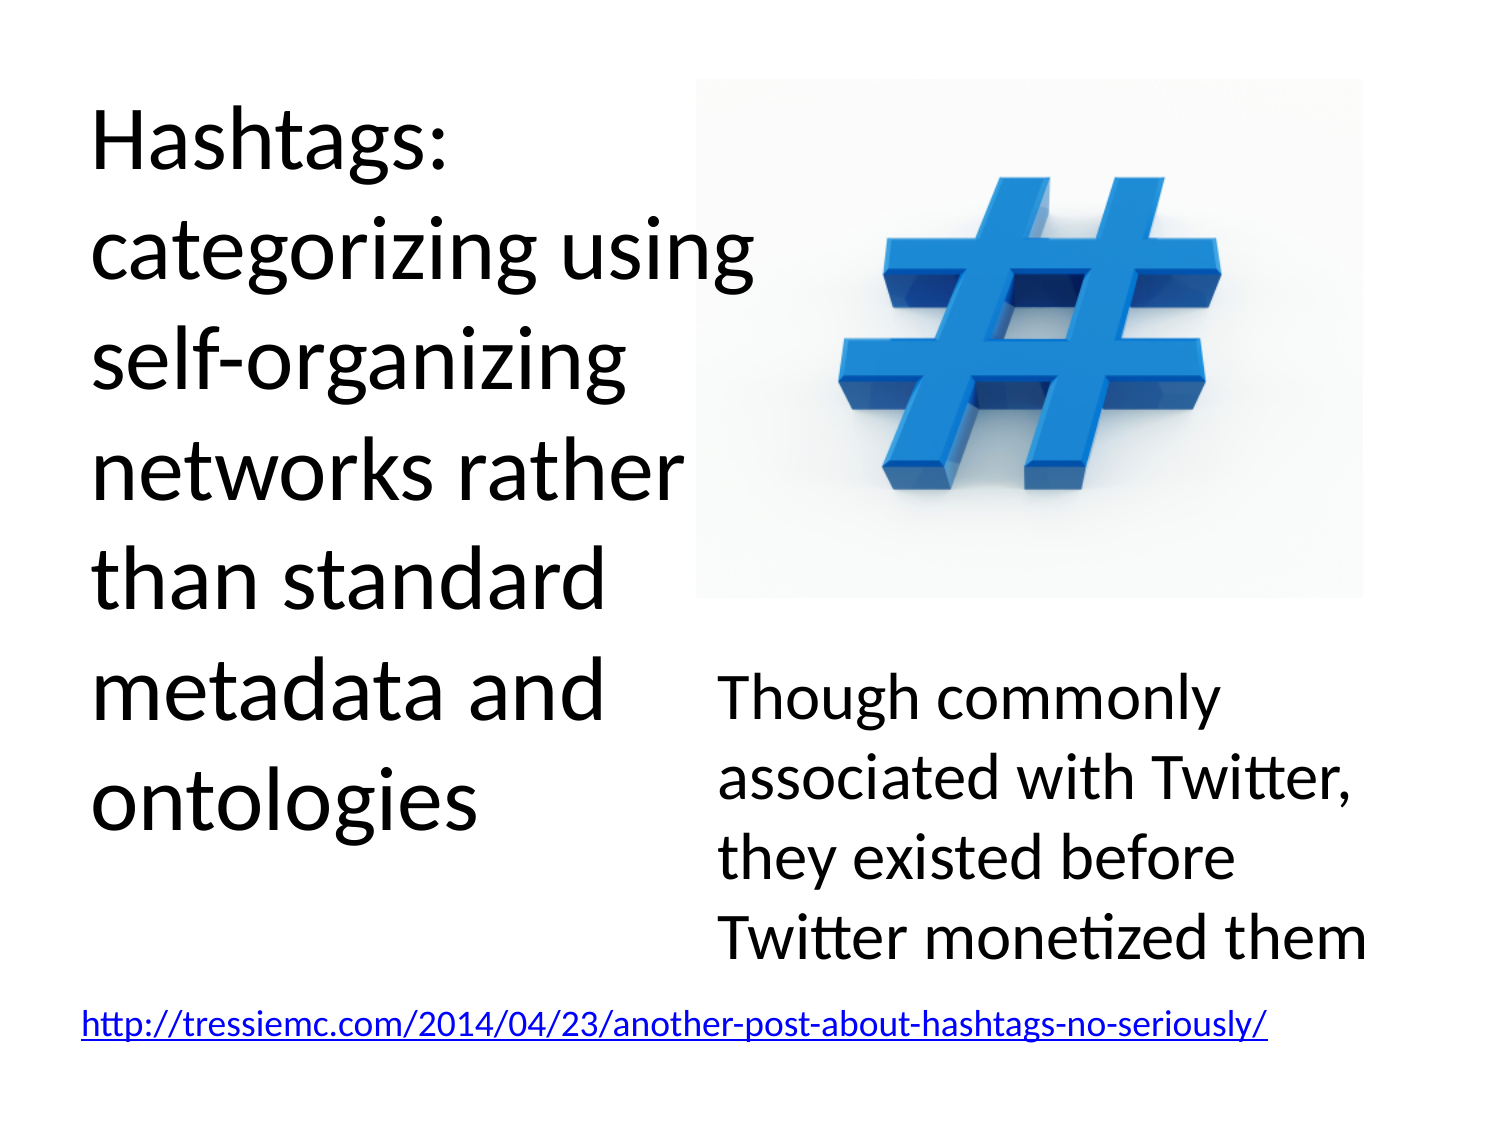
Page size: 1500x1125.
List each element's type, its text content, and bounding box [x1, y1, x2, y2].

text_box http://tressiemc.com/2014/04/23/another-post-about-hashtags-no-seriously/ [66, 991, 1340, 1052]
list Though commonly associated with Twitter, they existed before Twitter monetized them [702, 645, 1425, 1005]
title Hashtags: categorizing using self-organizing networks rather than standard metadata and ontologies [75, 45, 845, 882]
picture [696, 79, 1363, 599]
